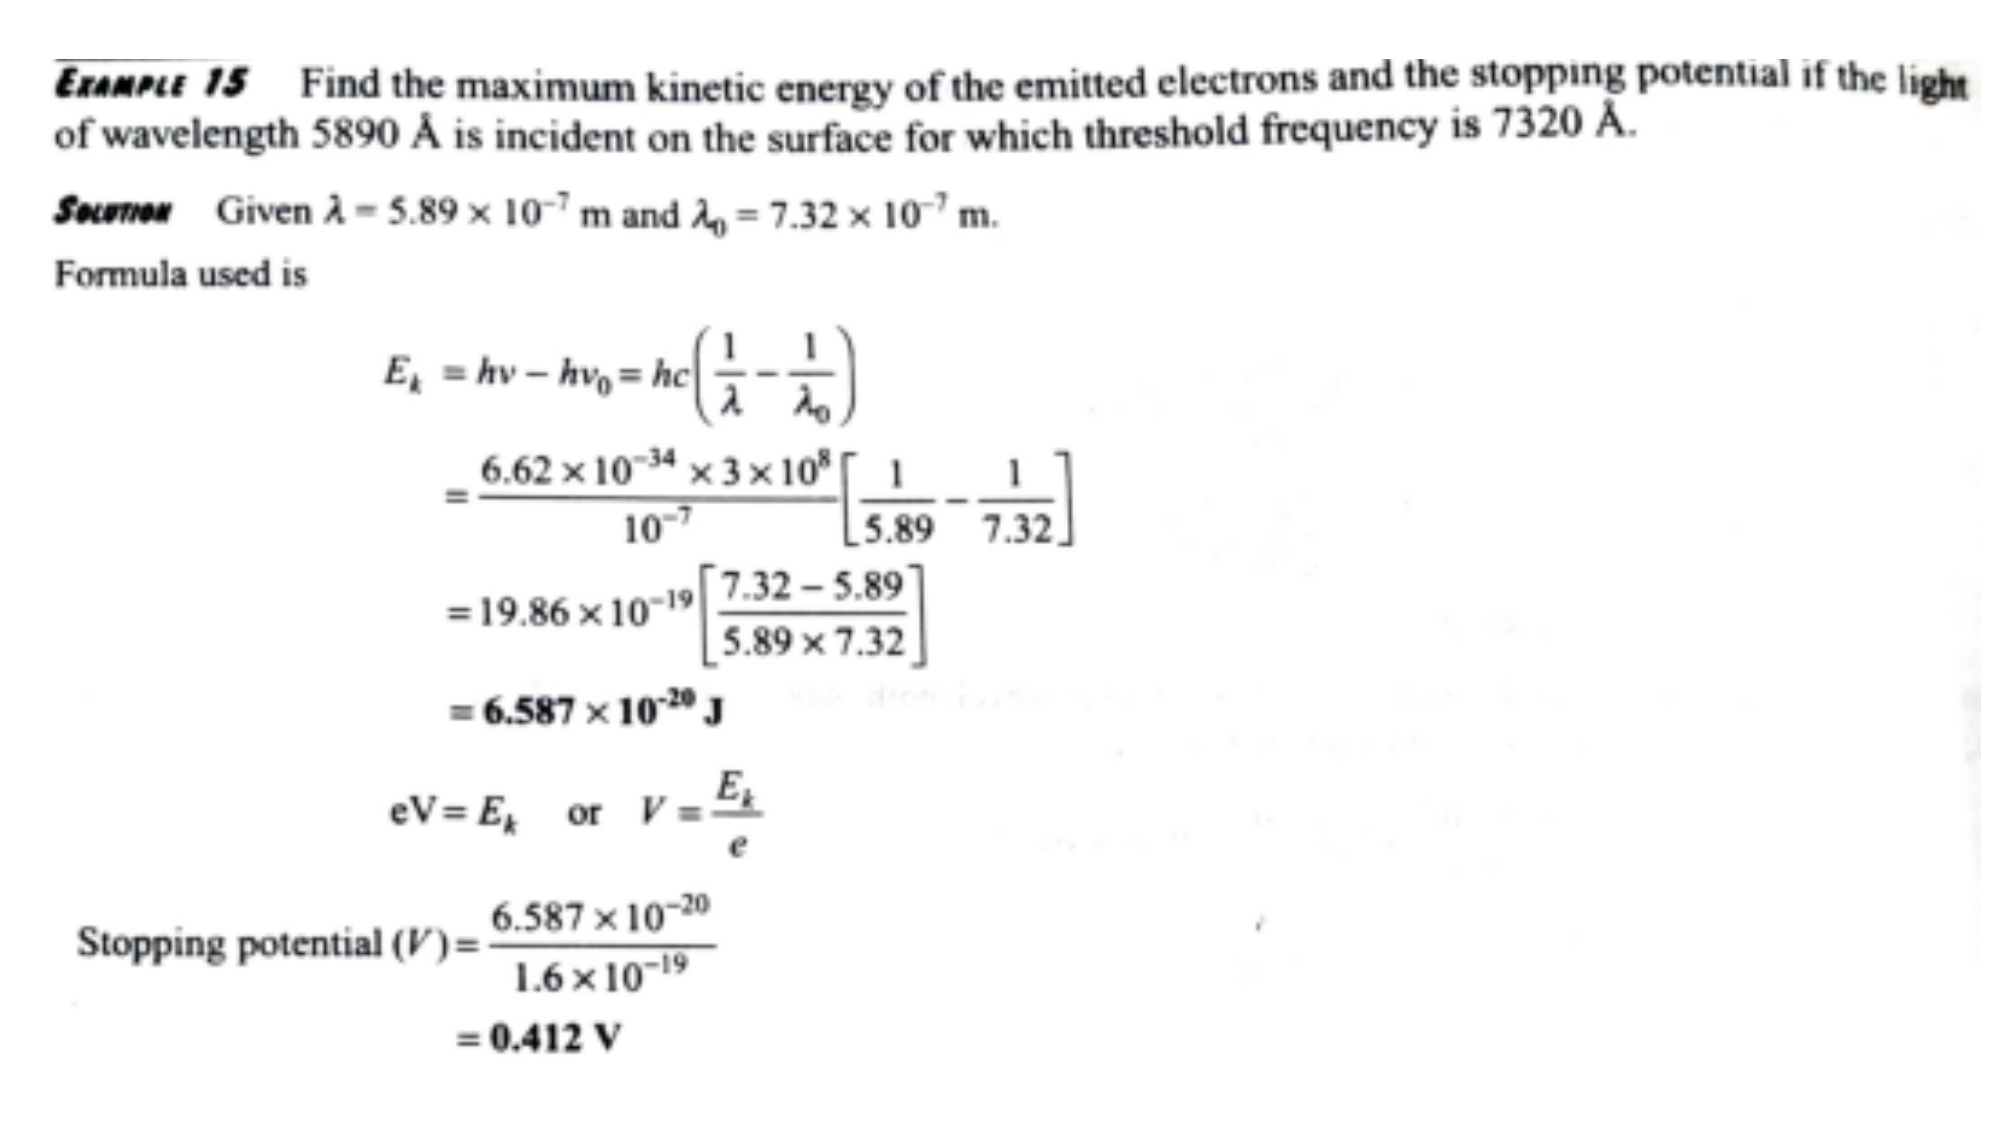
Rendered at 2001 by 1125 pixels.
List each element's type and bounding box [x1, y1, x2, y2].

picture [39, 59, 1981, 1076]
